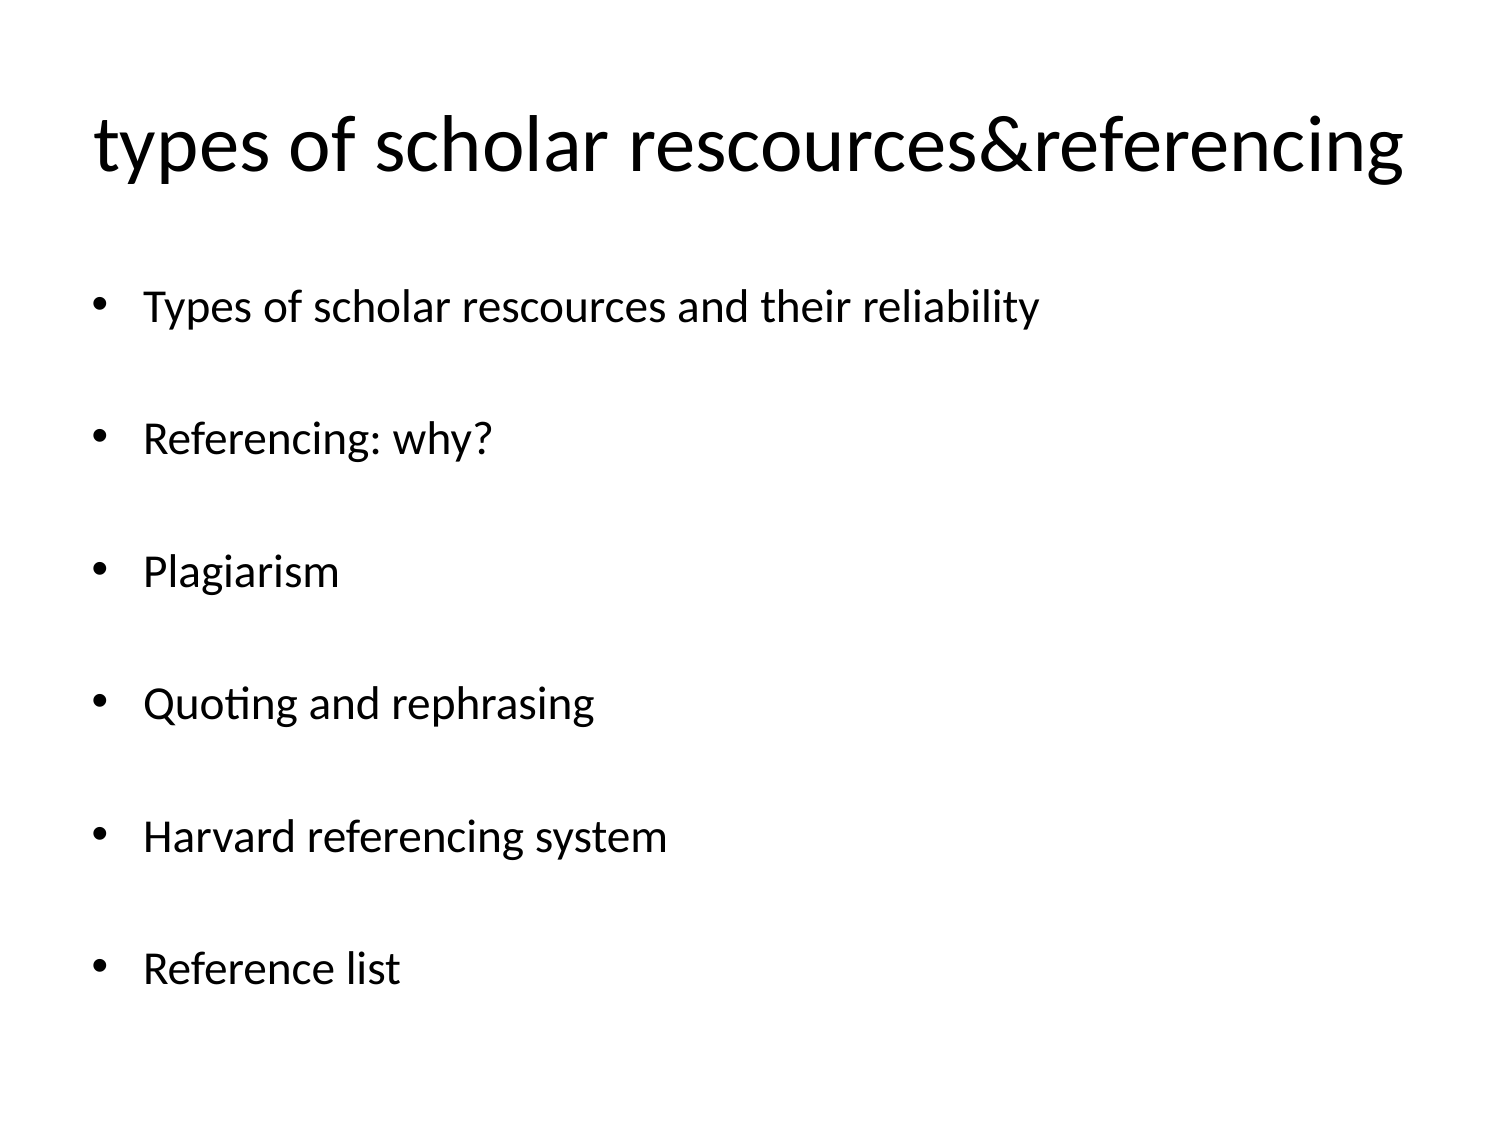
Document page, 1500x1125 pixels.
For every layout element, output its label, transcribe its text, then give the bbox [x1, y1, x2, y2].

title types of scholar rescources&referencing [75, 45, 1425, 233]
list Types of scholar rescources and their reliability Referencing: why? Plagiarism Quoting and rephrasing Harvard referencing system Reference list [76, 267, 1427, 1010]
